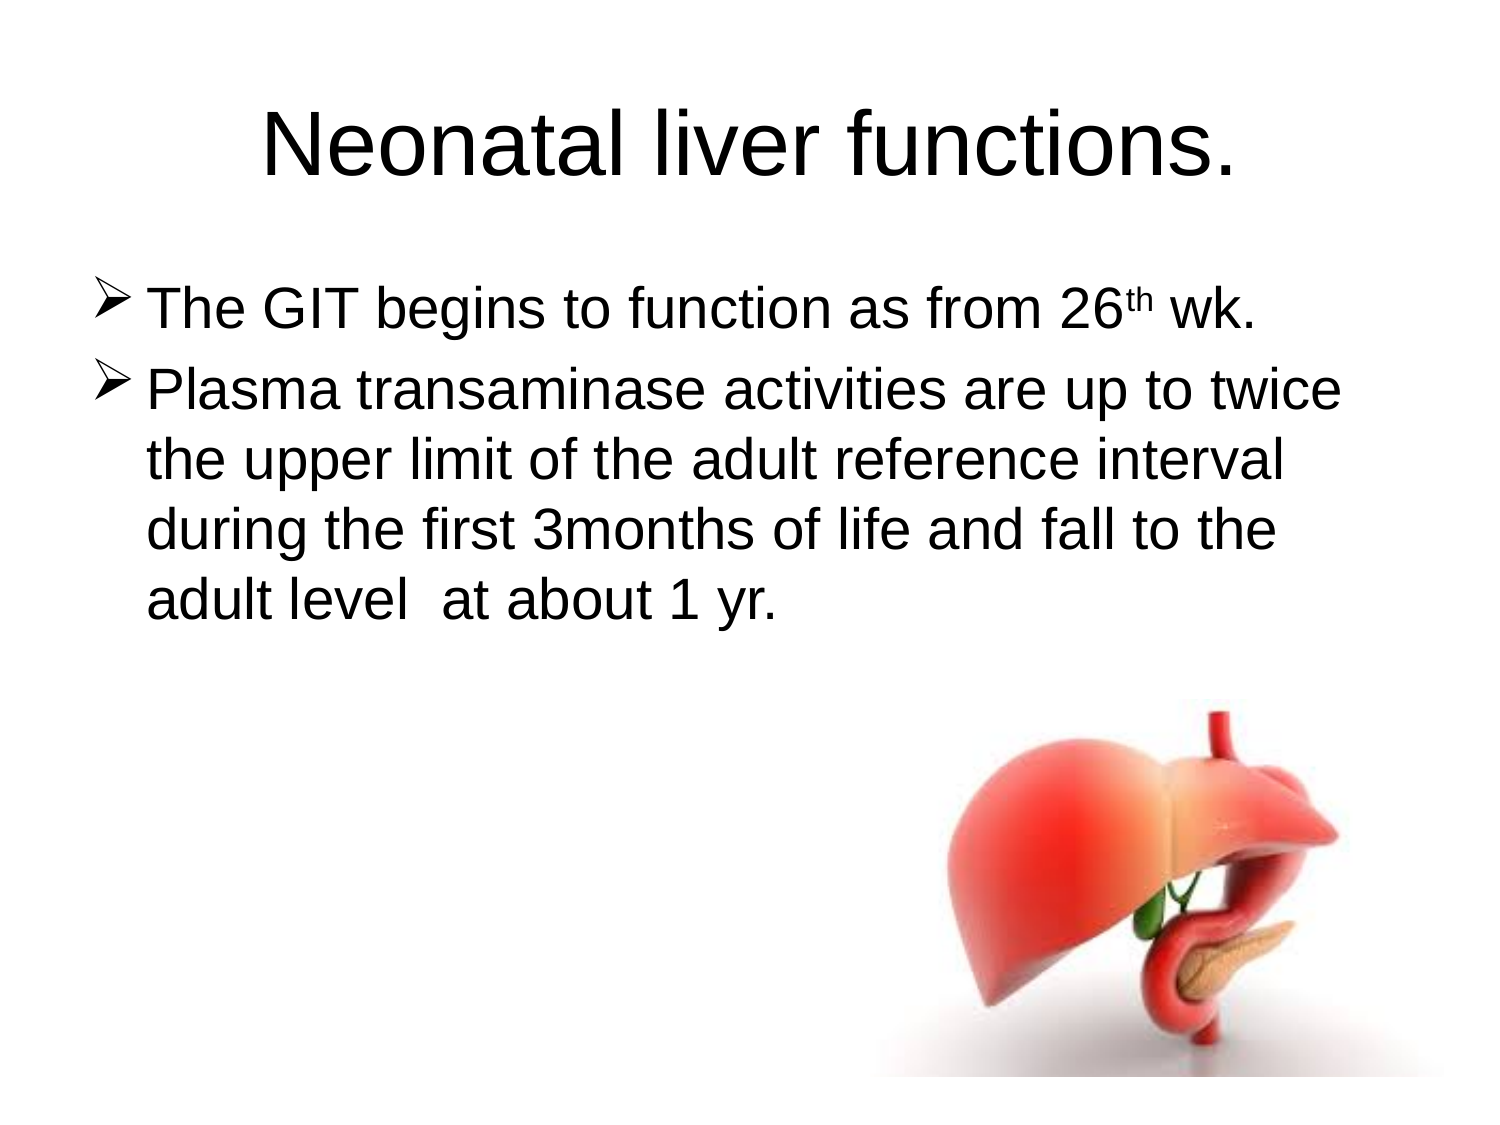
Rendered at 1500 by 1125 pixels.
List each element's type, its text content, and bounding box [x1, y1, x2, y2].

picture [837, 699, 1444, 1077]
title Neonatal liver functions. [75, 45, 1425, 233]
list The GIT begins to function as from 26th wk. Plasma transaminase activities are up to twice the upper limit of the adult reference interval during the first 3months of life and fall to the adult level at about 1 yr. [75, 262, 1425, 1005]
